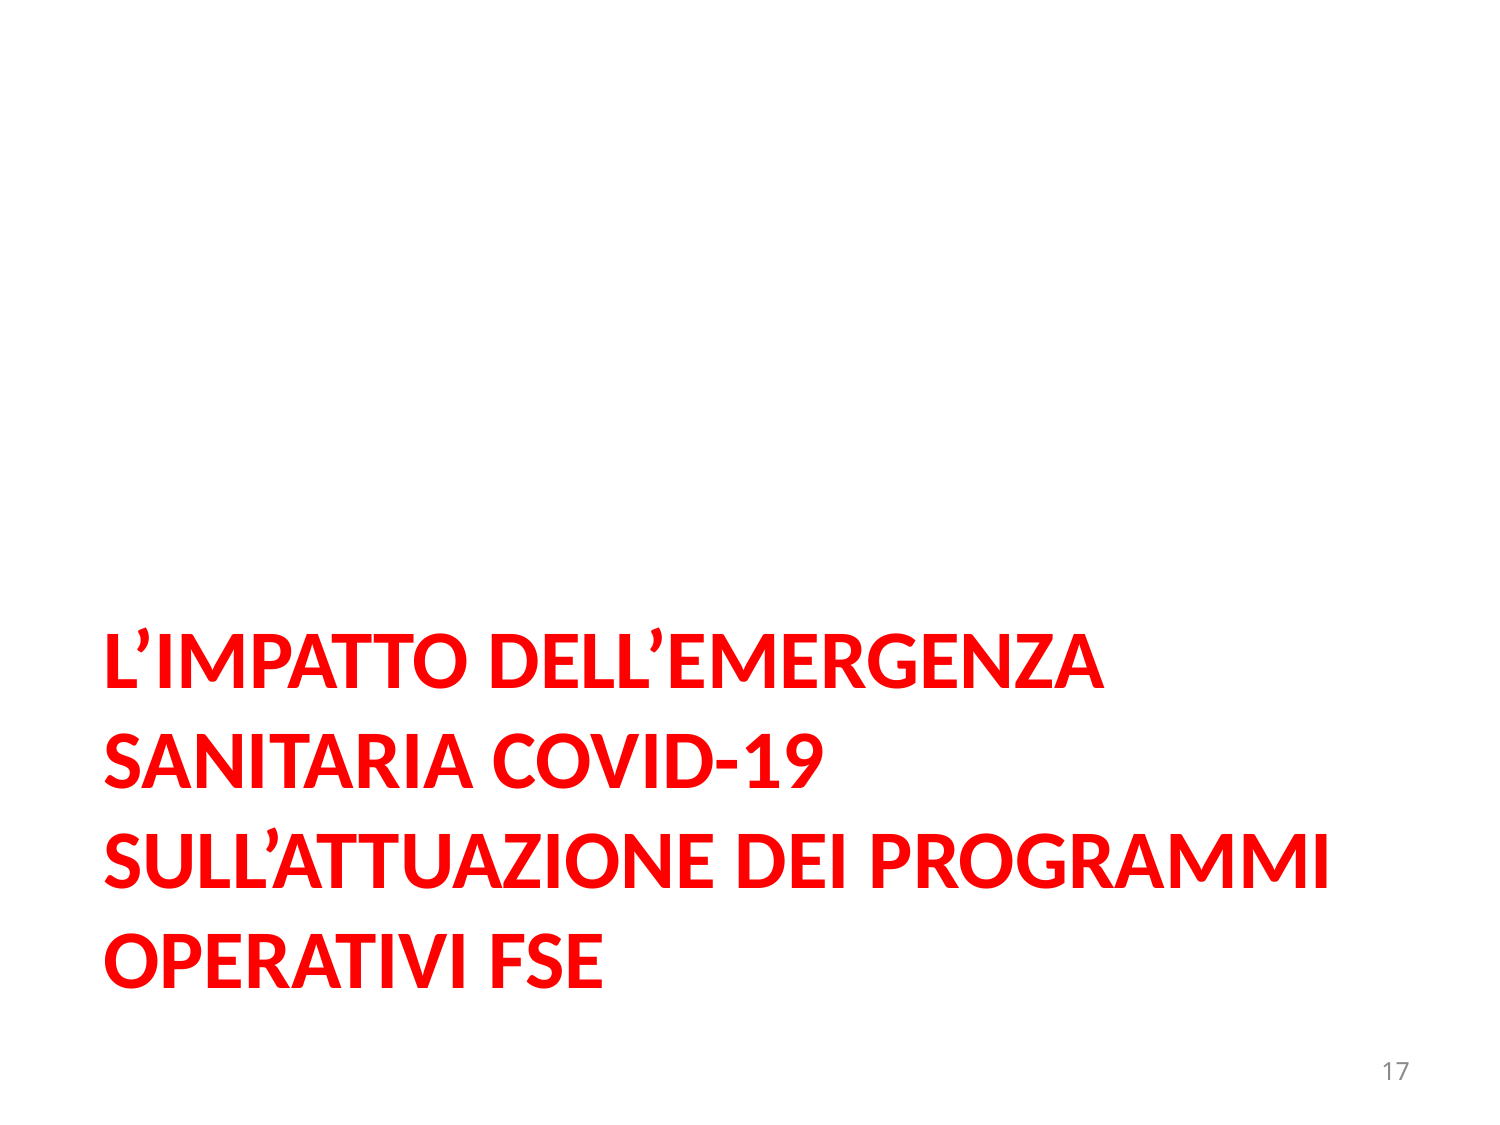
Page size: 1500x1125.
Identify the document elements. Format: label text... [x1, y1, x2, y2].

slide_number 17 [1074, 1042, 1425, 1103]
title L’impatto dell’emergenza sanitaria Covid-19 sull’attuazione dei Programmi operativi FSE [88, 597, 1459, 822]
